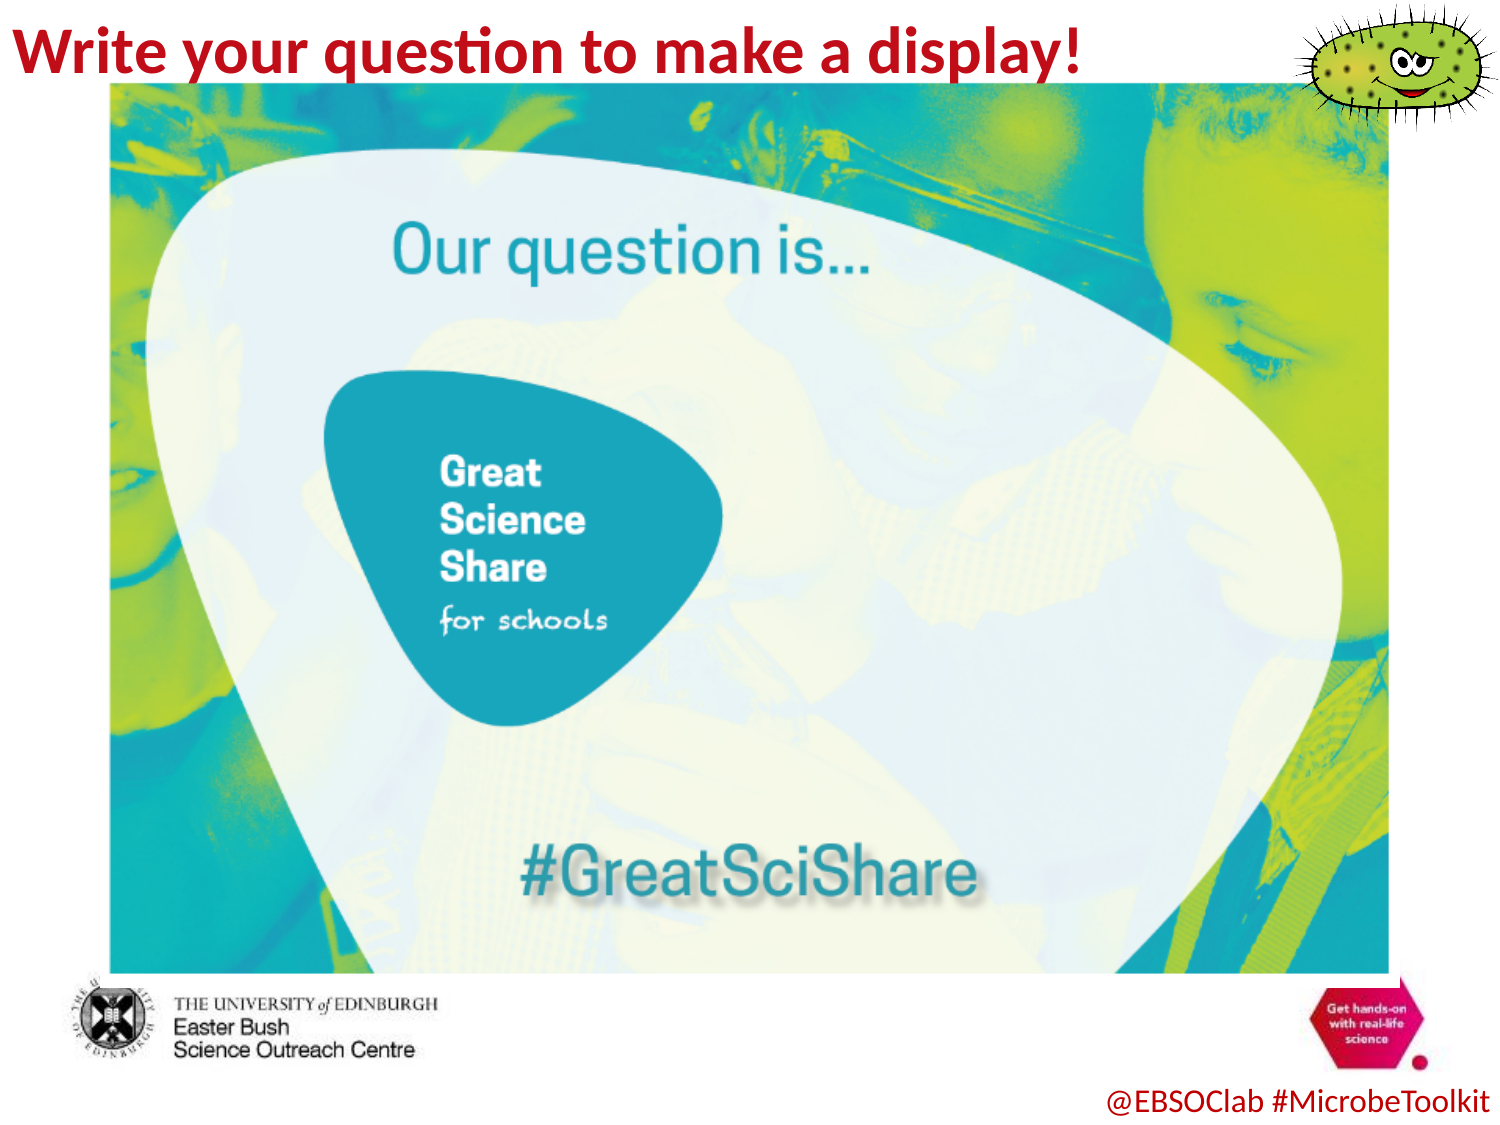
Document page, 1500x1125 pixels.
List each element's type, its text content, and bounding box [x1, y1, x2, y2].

picture [0, 0, 1500, 1125]
title Write your question to make a display! [0, 0, 1289, 107]
text_box @EBSOClab #MicrobeToolkit [969, 1072, 1500, 1125]
